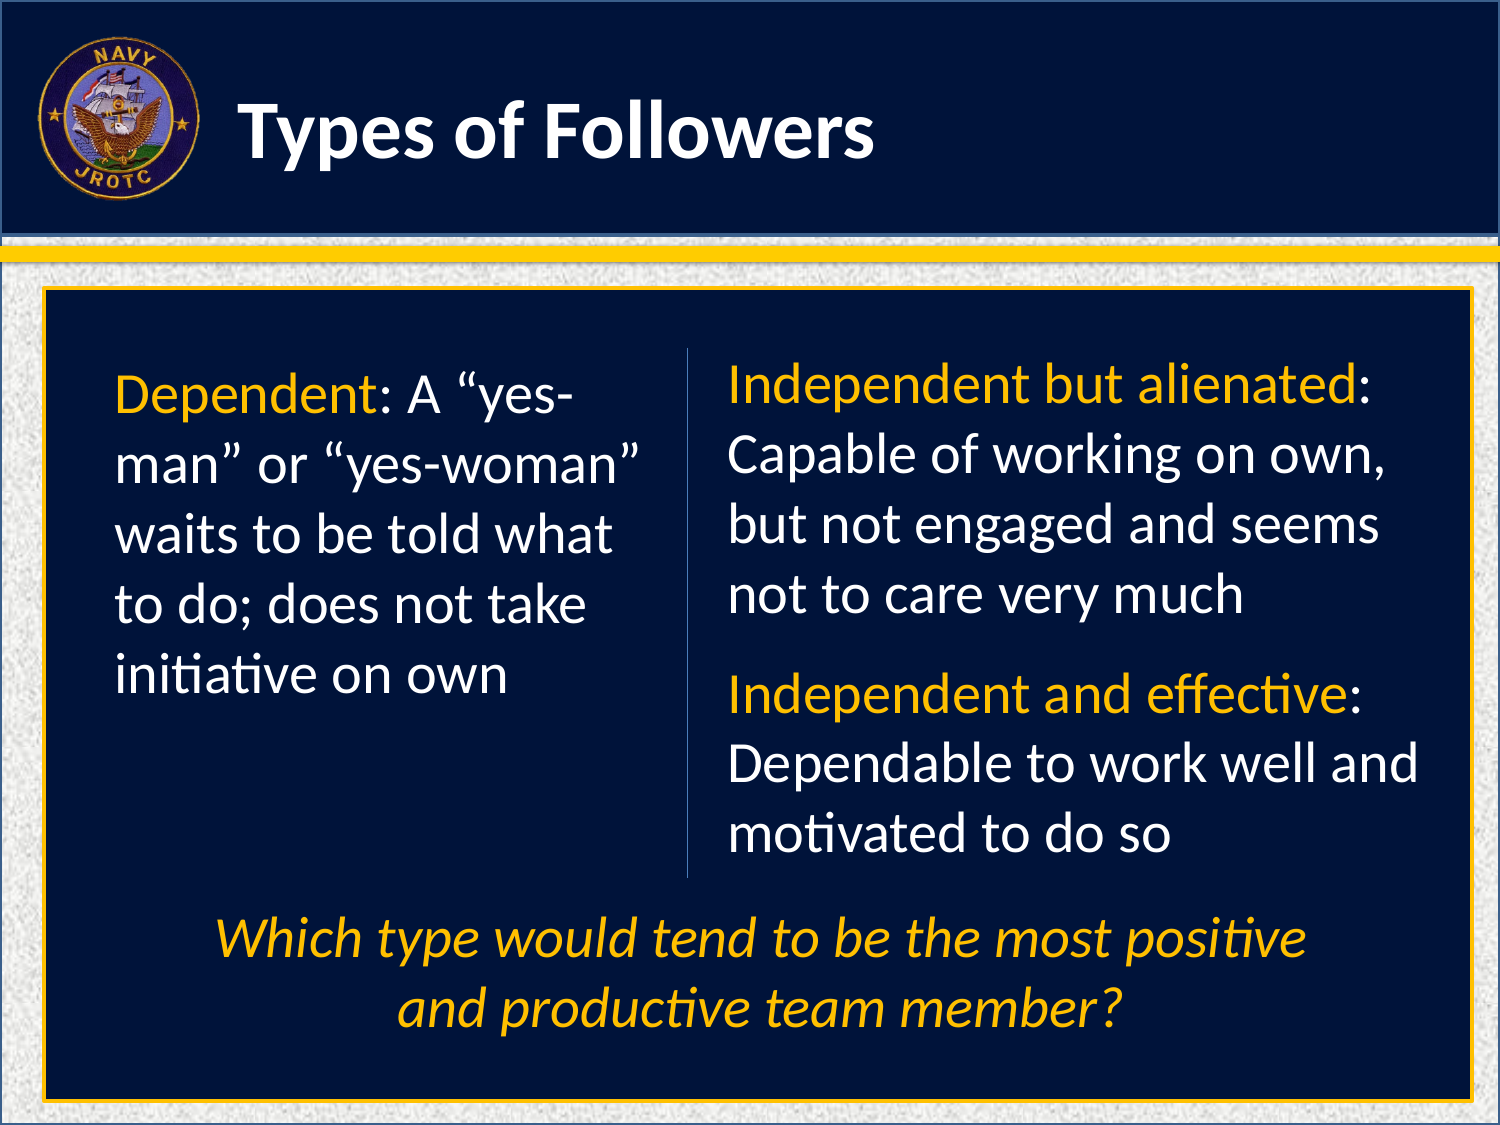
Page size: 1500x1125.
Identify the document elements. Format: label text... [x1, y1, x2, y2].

text_box Which type would tend to be the most positive and productive team member? [168, 891, 1354, 1046]
picture [37, 34, 200, 201]
picture [2, 262, 1498, 1123]
text_box Dependent: A “yes-man” or “yes-woman” waits to be told what to do; does not take initiative on own [99, 347, 663, 783]
picture [2, 237, 1498, 246]
text_box Independent but alienated: Capable of working on own, but not engaged and seems not to care very much Independent and effective: Dependable to work well and motivated to do so [712, 337, 1463, 872]
list Types of Followers [234, 72, 1441, 178]
